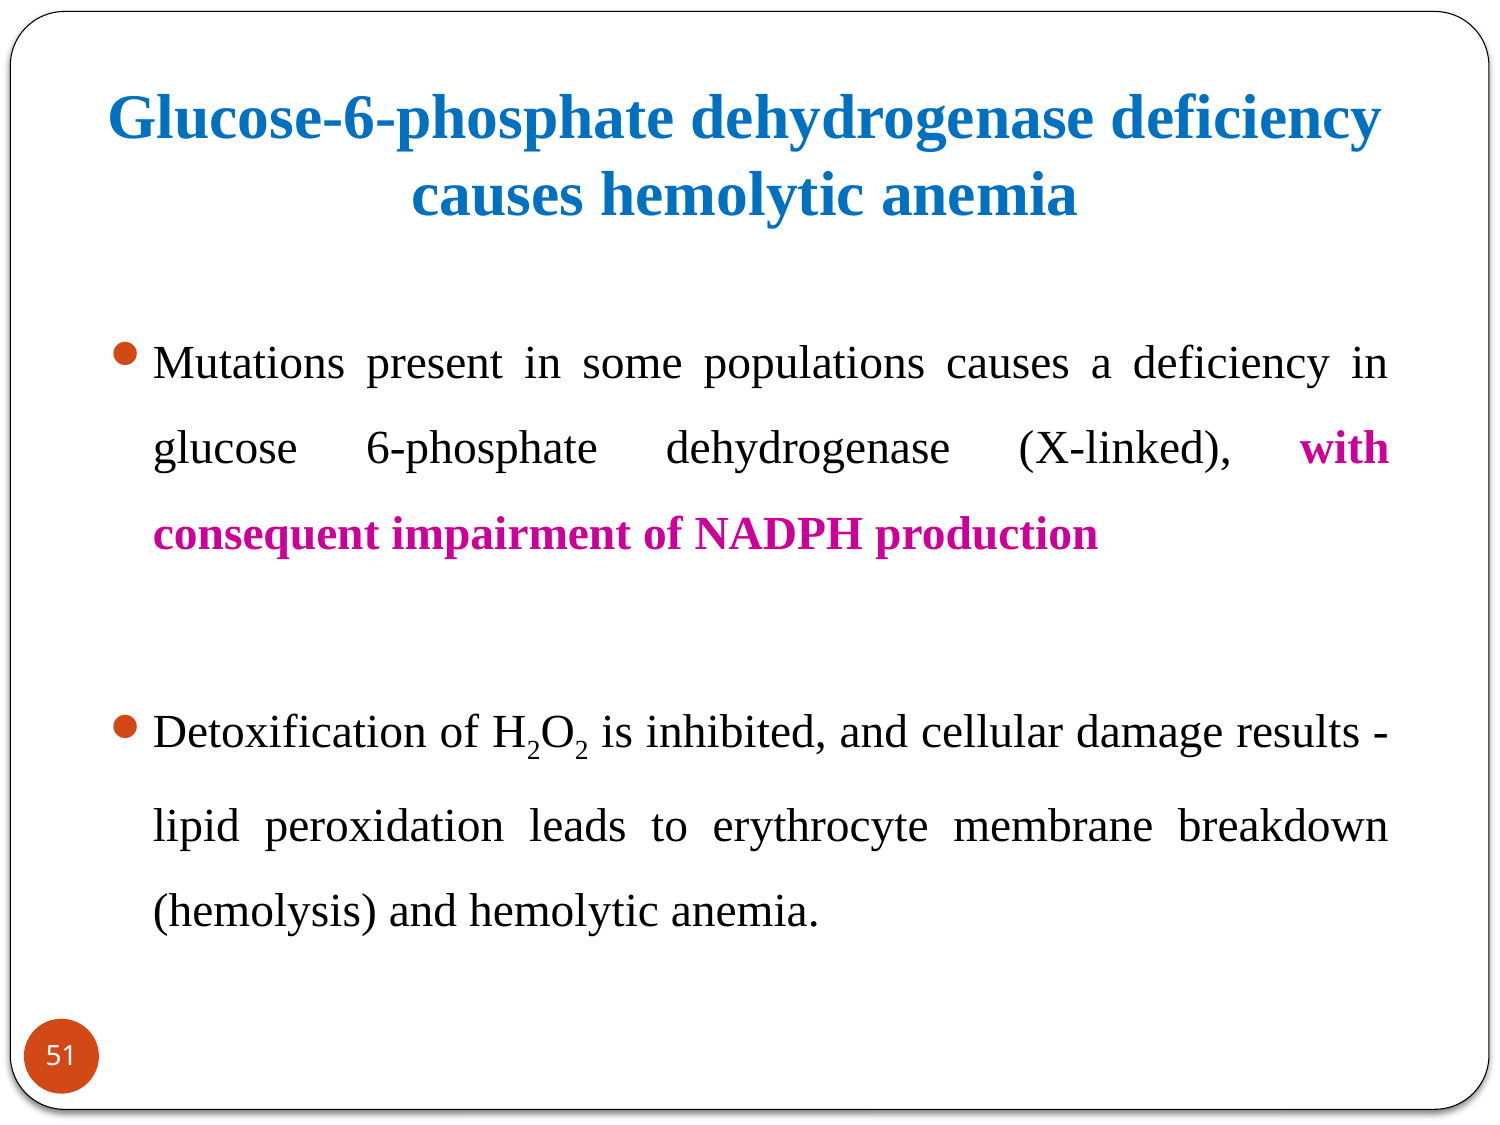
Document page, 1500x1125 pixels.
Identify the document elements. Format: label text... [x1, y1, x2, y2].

list Mutations present in some populations causes a deficiency in glucose 6-phosphate dehydrogenase (X-linked), with consequent impairment of NADPH production Detoxification of H2O2 is inhibited, and cellular damage results - lipid peroxidation leads to erythrocyte membrane breakdown (hemolysis) and hemolytic anemia. [95, 294, 1405, 944]
title Glucose-6-phosphate dehydrogenase deficiency causes hemolytic anemia [90, 56, 1401, 236]
slide_number 51 [23, 1018, 99, 1094]
